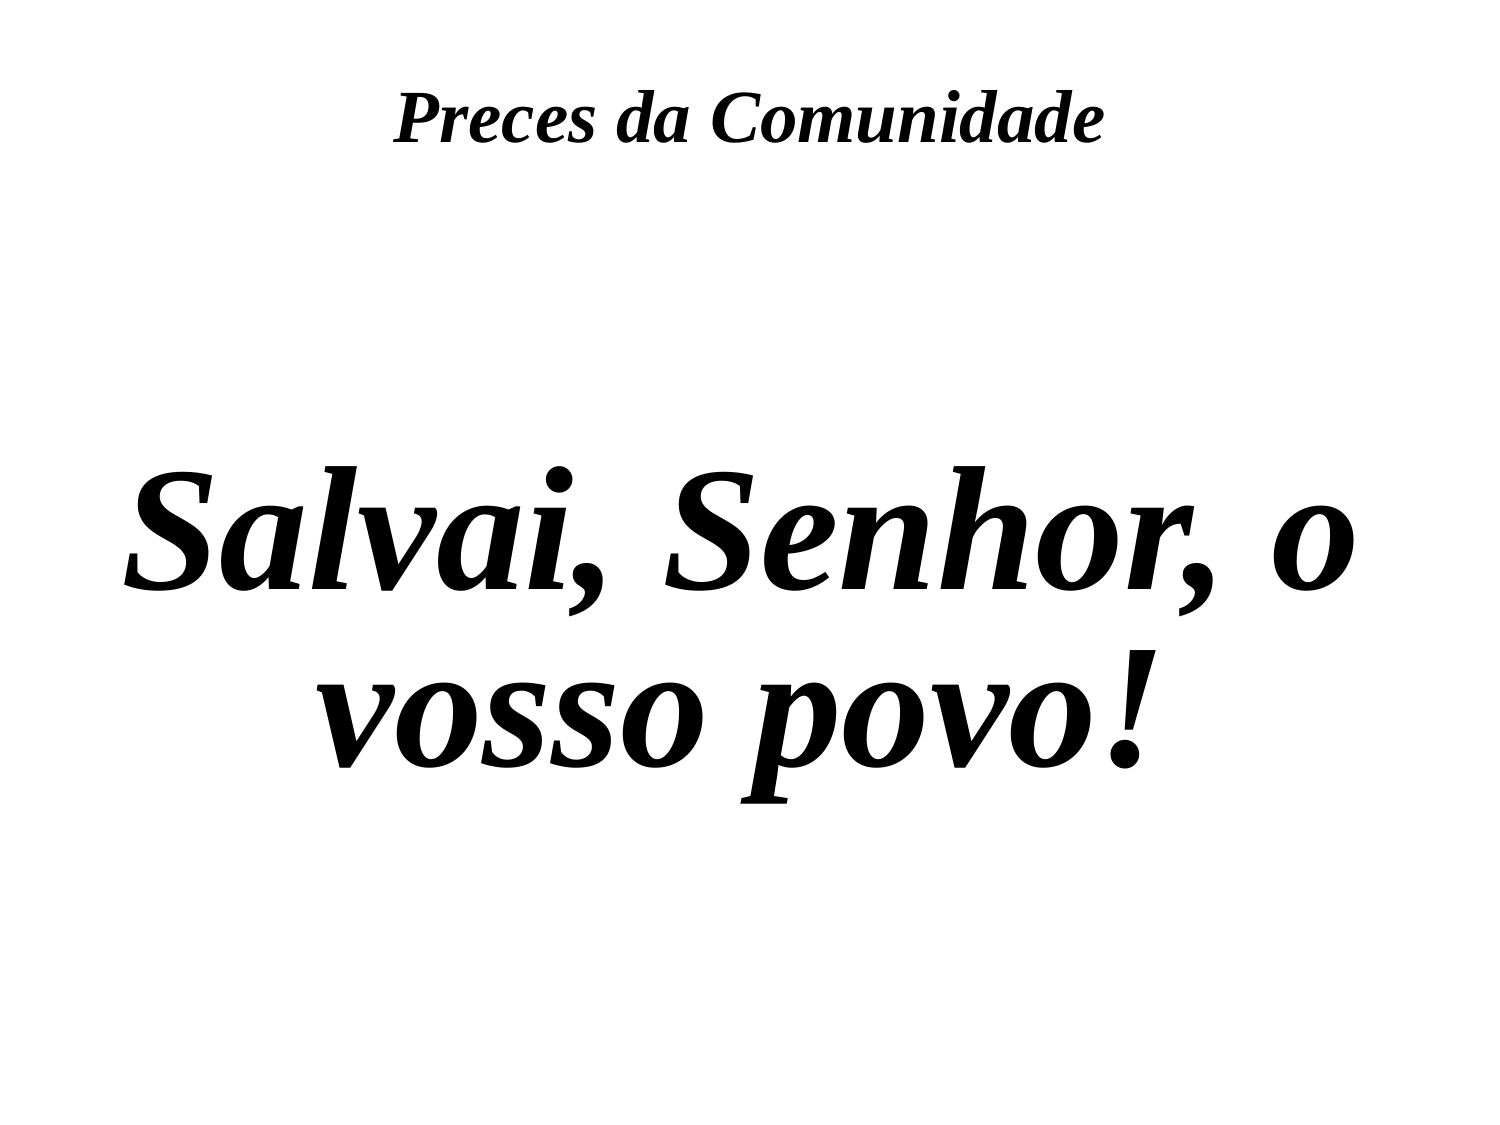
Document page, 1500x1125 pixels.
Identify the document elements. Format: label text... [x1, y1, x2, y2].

list Salvai, Senhor, o vosso povo! [85, 195, 1397, 1055]
title Preces da Comunidade [103, 44, 1397, 195]
